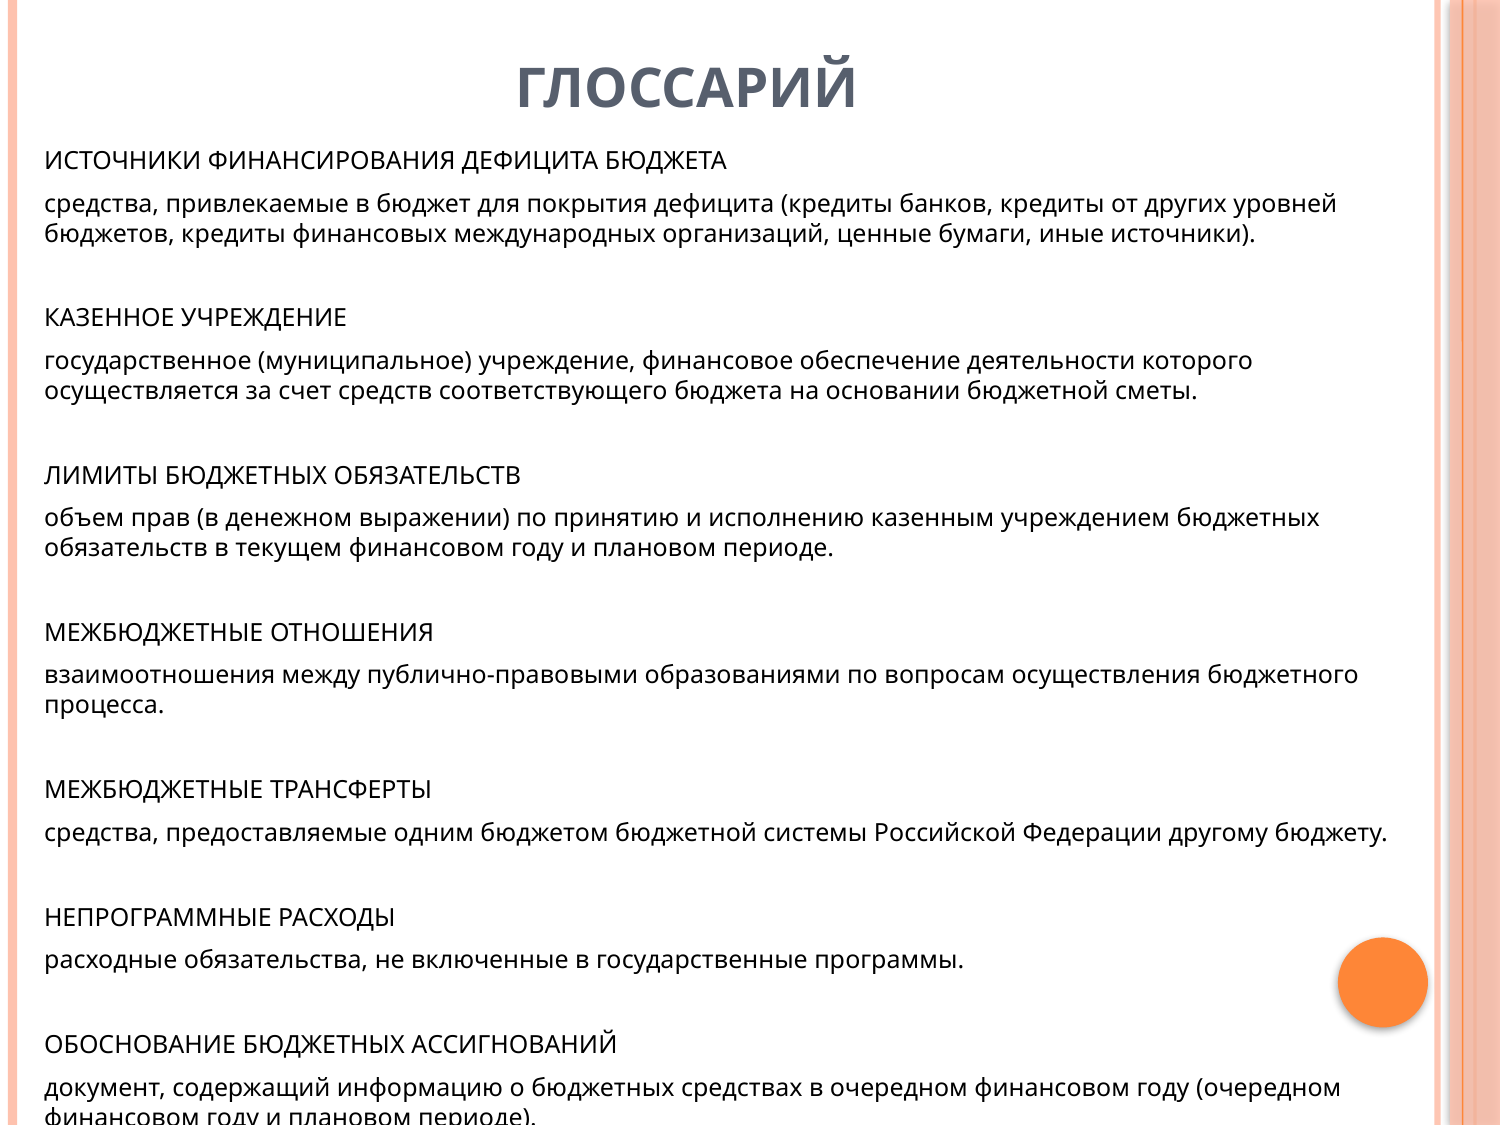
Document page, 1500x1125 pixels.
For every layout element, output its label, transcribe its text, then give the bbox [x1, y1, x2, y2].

list ИСТОЧНИКИ ФИНАНСИРОВАНИЯ ДЕФИЦИТА БЮДЖЕТА средства, привлекаемые в бюджет для покрытия дефицита (кредиты банков, кредиты от других уровней бюджетов, кредиты финансовых международных организаций, ценные бумаги, иные источники). КАЗЕННОЕ УЧРЕЖДЕНИЕ государственное (муниципальное) учреждение, финансовое обеспечение деятельности которого осуществляется за счет средств соответствующего бюджета на основании бюджетной сметы. ЛИМИТЫ БЮДЖЕТНЫХ ОБЯЗАТЕЛЬСТВ объем прав (в денежном выражении) по принятию и исполнению казенным учреждением бюджетных обязательств в текущем финансовом году и плановом периоде. МЕЖБЮДЖЕТНЫЕ ОТНОШЕНИЯ взаимоотношения между публично-правовыми образованиями по вопросам осуществления бюджетного процесса. МЕЖБЮДЖЕТНЫЕ ТРАНСФЕРТЫ средства, предоставляемые одним бюджетом бюджетной системы Российской Федерации другому бюджету. НЕПРОГРАММНЫЕ РАСХОДЫ расходные обязательства, не включенные в государственные программы. ОБОСНОВАНИЕ БЮДЖЕТНЫХ АССИГНОВАНИЙ документ, содержащий информацию о бюджетных средствах в очередном финансовом году (очередном финансовом году и плановом периоде). [29, 137, 1436, 1074]
title ГЛОССАРИЙ [75, 45, 1300, 126]
